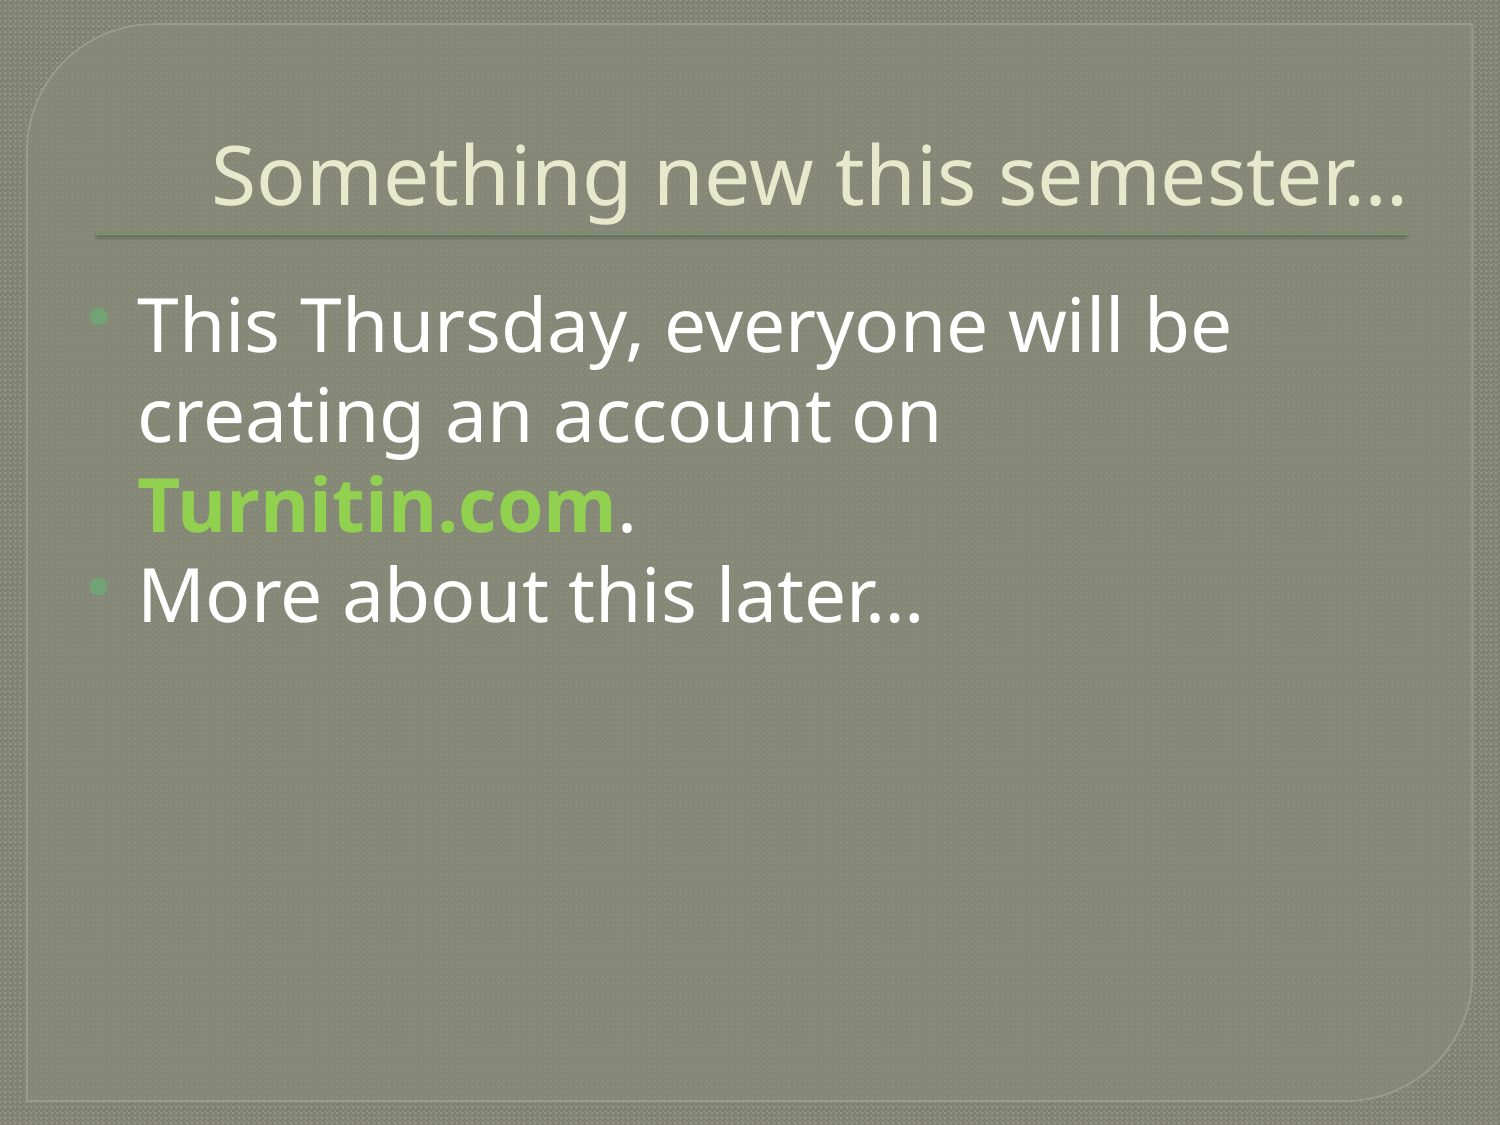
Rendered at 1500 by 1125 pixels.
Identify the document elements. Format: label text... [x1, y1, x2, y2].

title Something new this semester… [75, 41, 1425, 230]
list This Thursday, everyone will be creating an account on Turnitin.com. More about this later… [75, 270, 1425, 1013]
